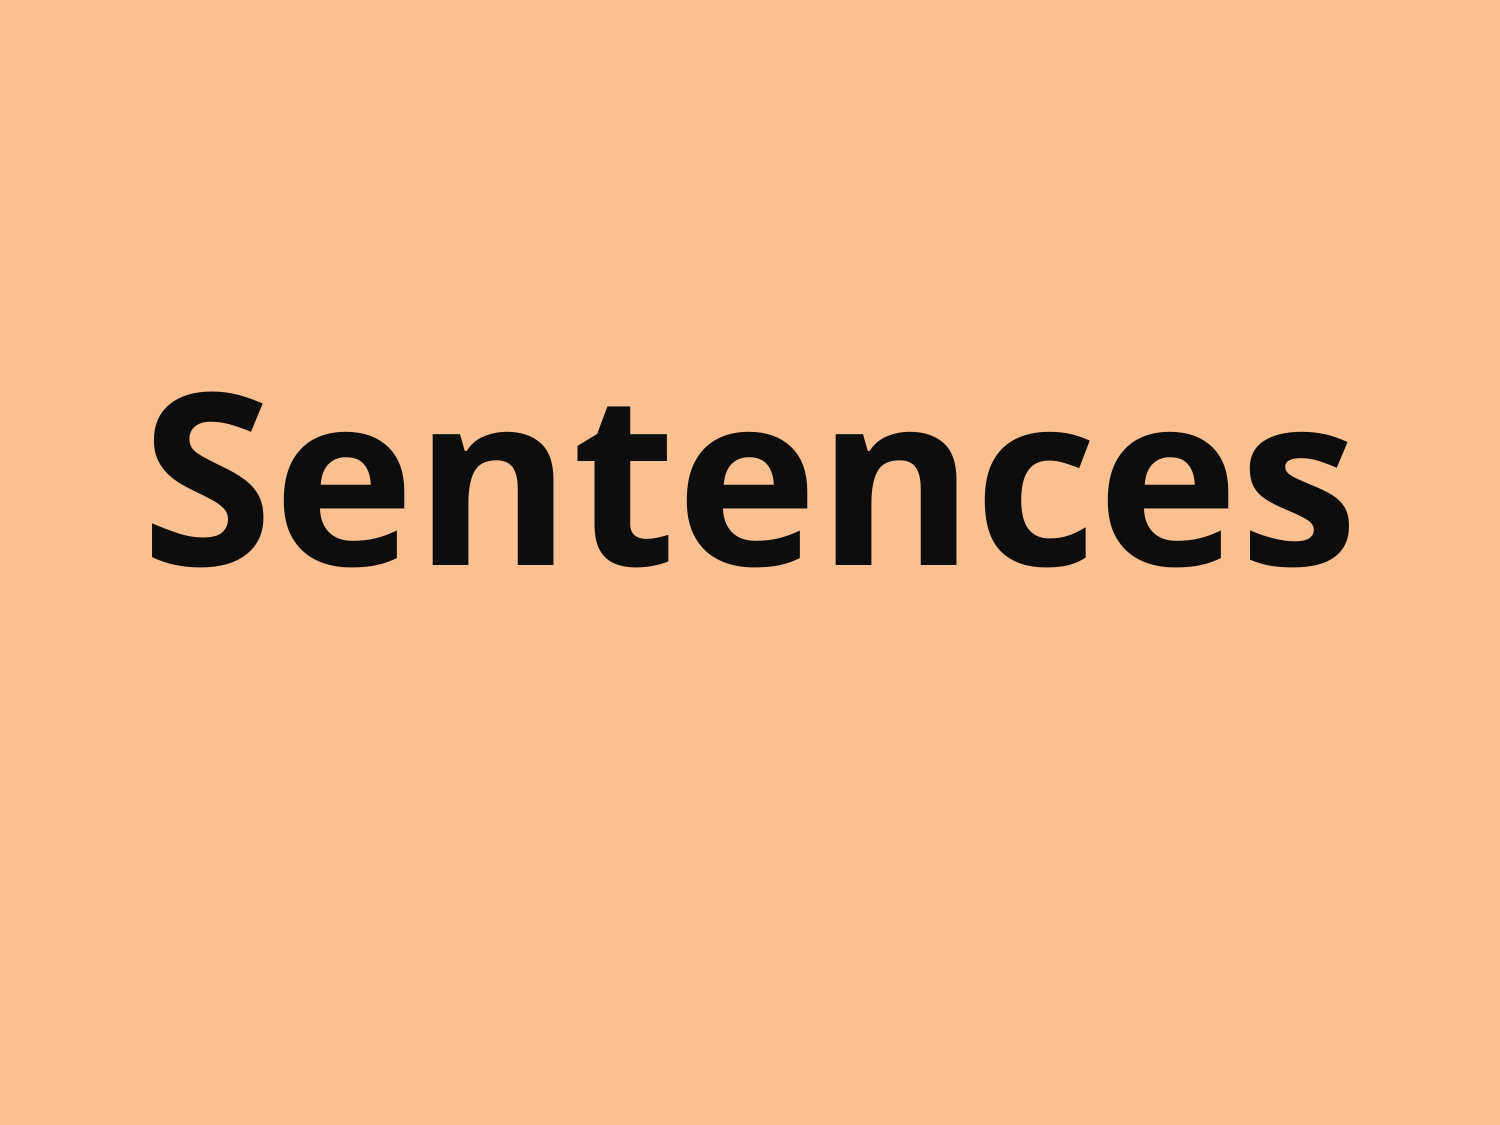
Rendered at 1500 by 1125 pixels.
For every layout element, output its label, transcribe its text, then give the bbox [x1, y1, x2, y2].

title Sentences [112, 349, 1388, 591]
